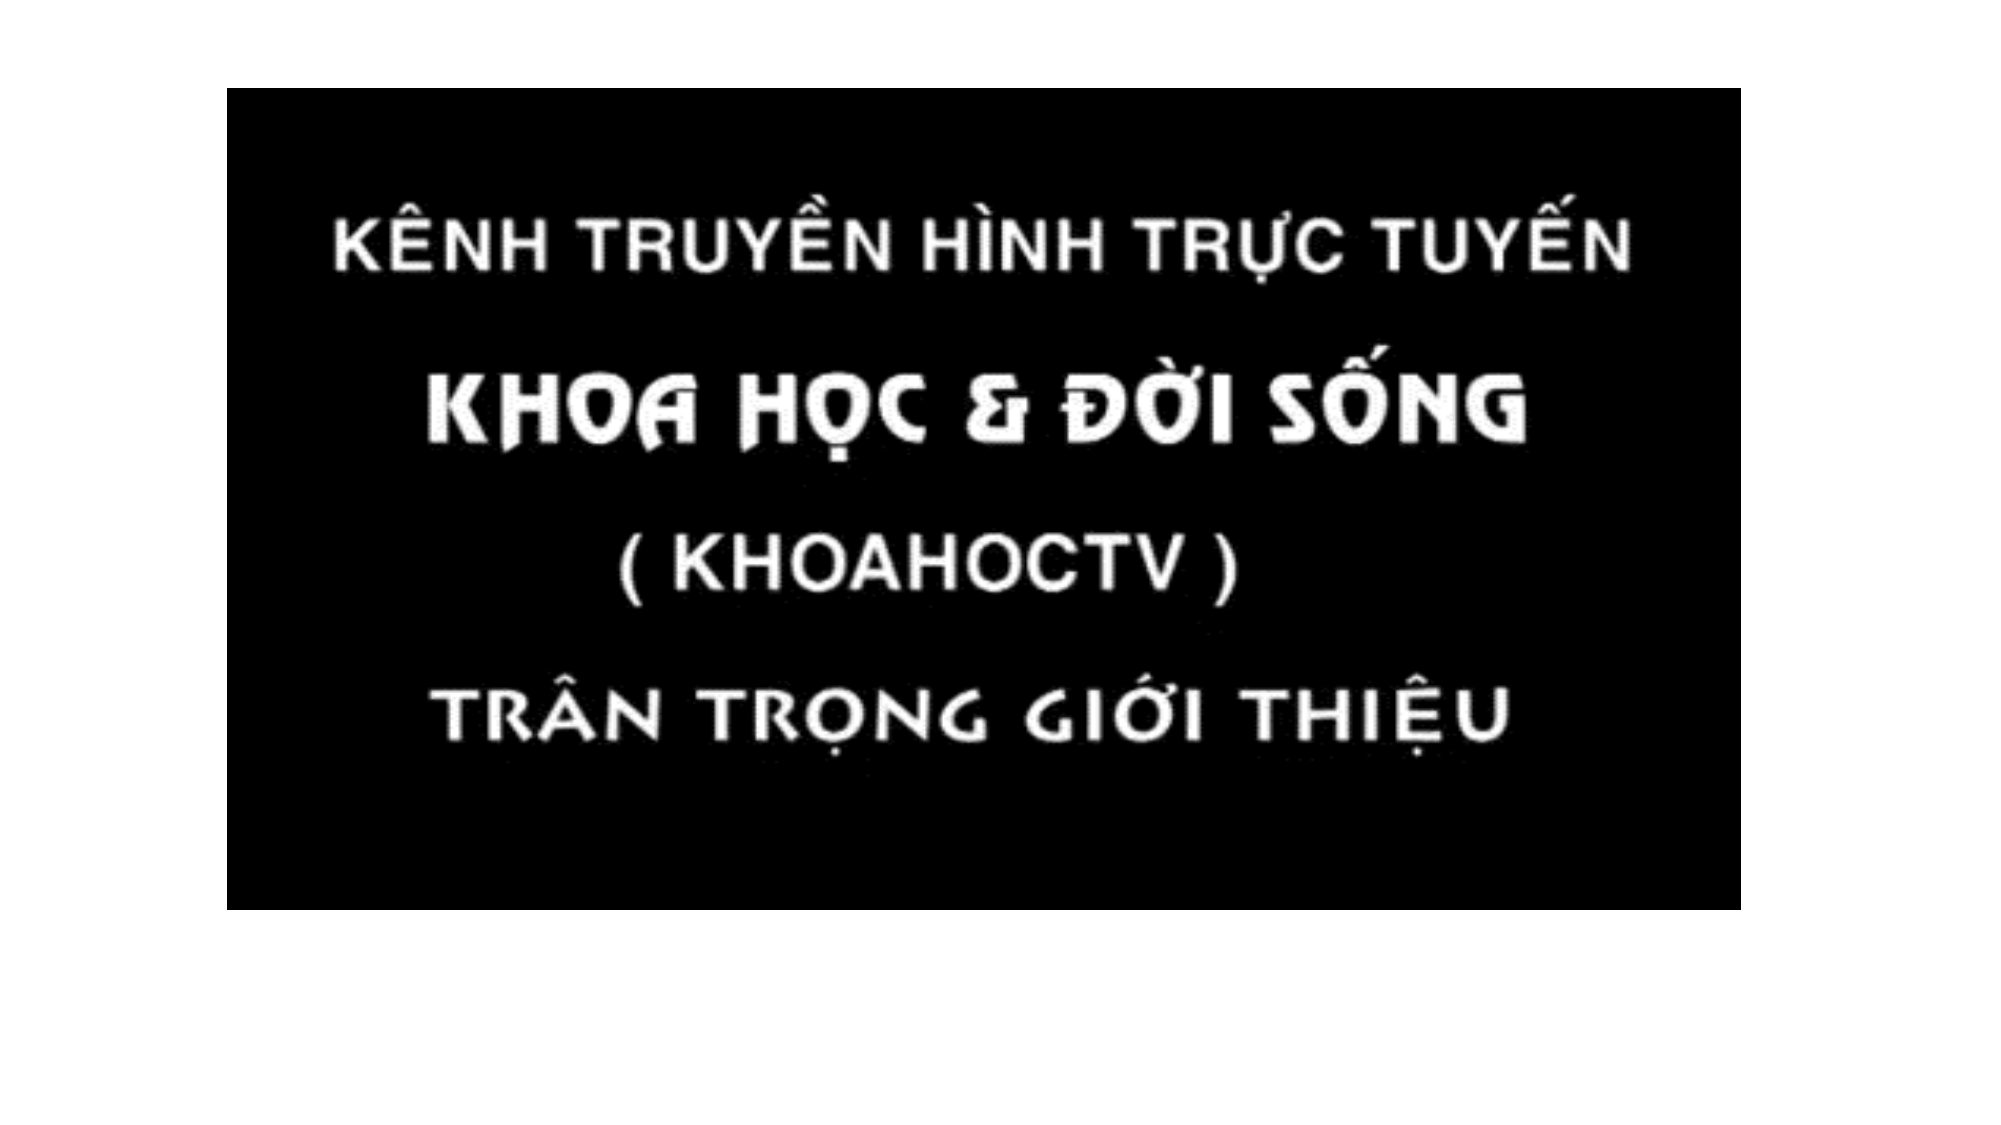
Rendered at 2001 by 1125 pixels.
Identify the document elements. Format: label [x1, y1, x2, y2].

picture [227, 88, 1741, 910]
